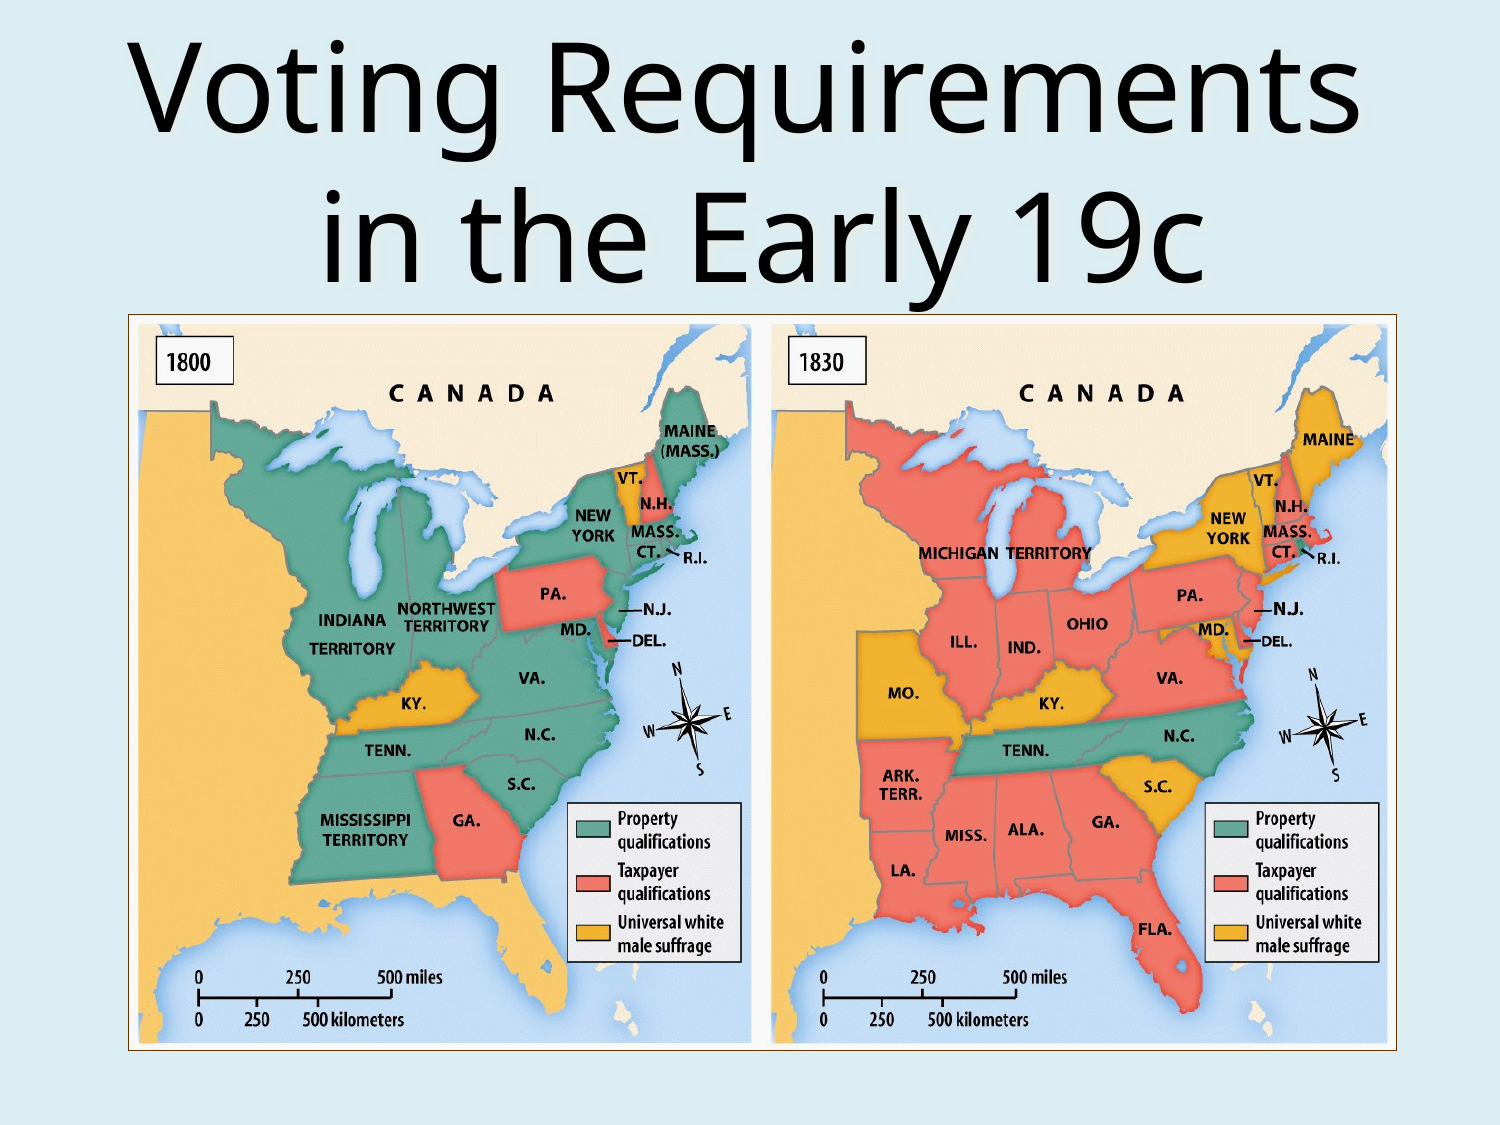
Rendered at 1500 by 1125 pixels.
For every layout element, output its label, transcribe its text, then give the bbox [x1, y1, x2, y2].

text_box Voting Requirements in the Early 19c [37, 0, 1488, 315]
picture [128, 314, 1397, 1051]
